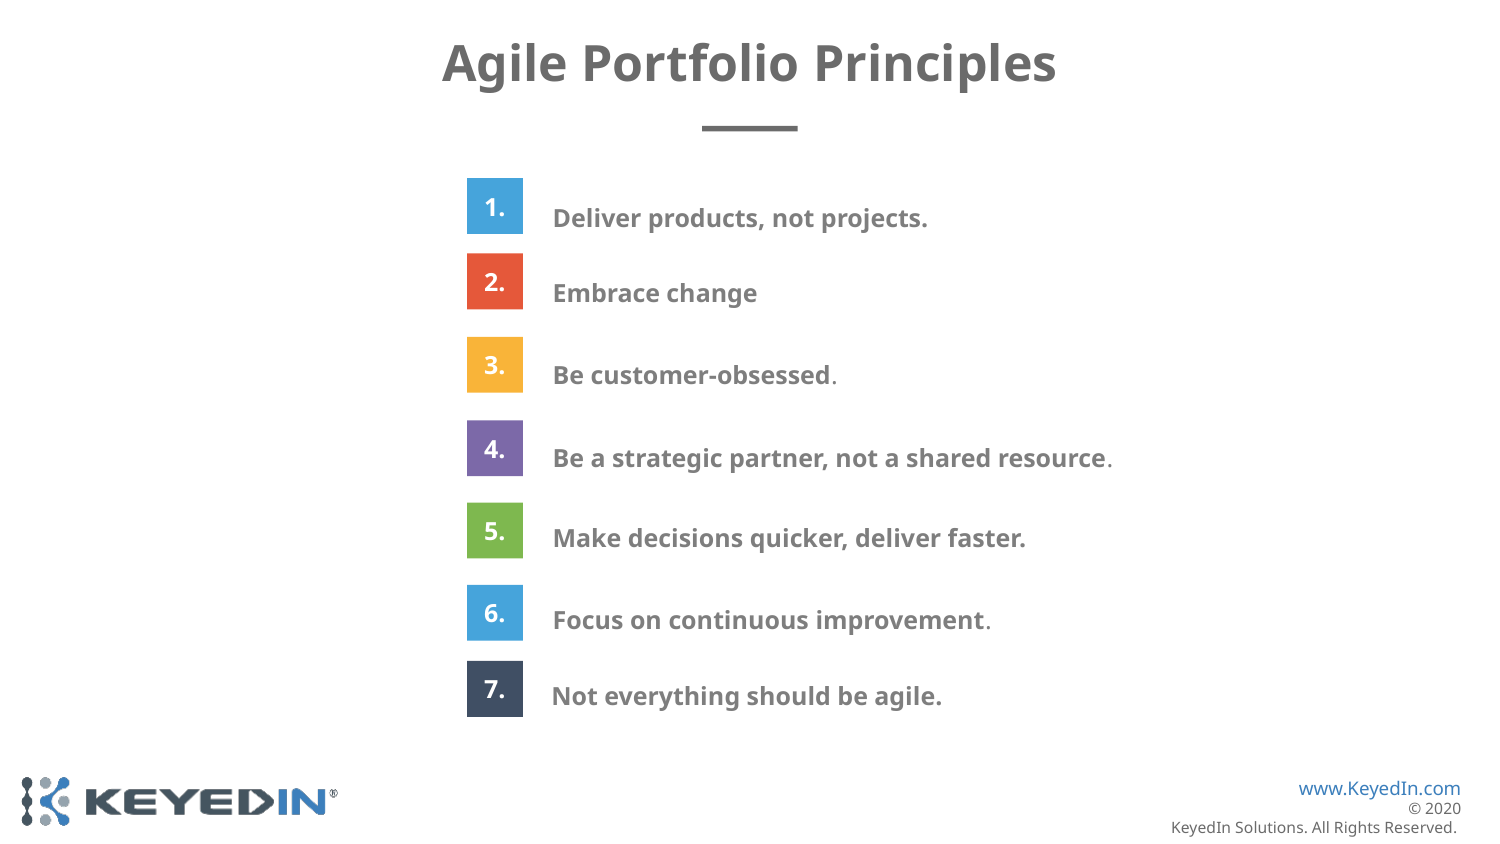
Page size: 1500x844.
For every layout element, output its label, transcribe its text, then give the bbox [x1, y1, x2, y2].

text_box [467, 500, 1201, 559]
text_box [467, 420, 1201, 477]
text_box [467, 336, 1201, 393]
text_box [702, 125, 798, 132]
text_box Agile Portfolio Principles [436, 28, 1064, 95]
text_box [467, 253, 1201, 310]
picture [9, 767, 350, 836]
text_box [467, 659, 1201, 717]
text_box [467, 582, 1201, 641]
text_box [467, 178, 1201, 236]
